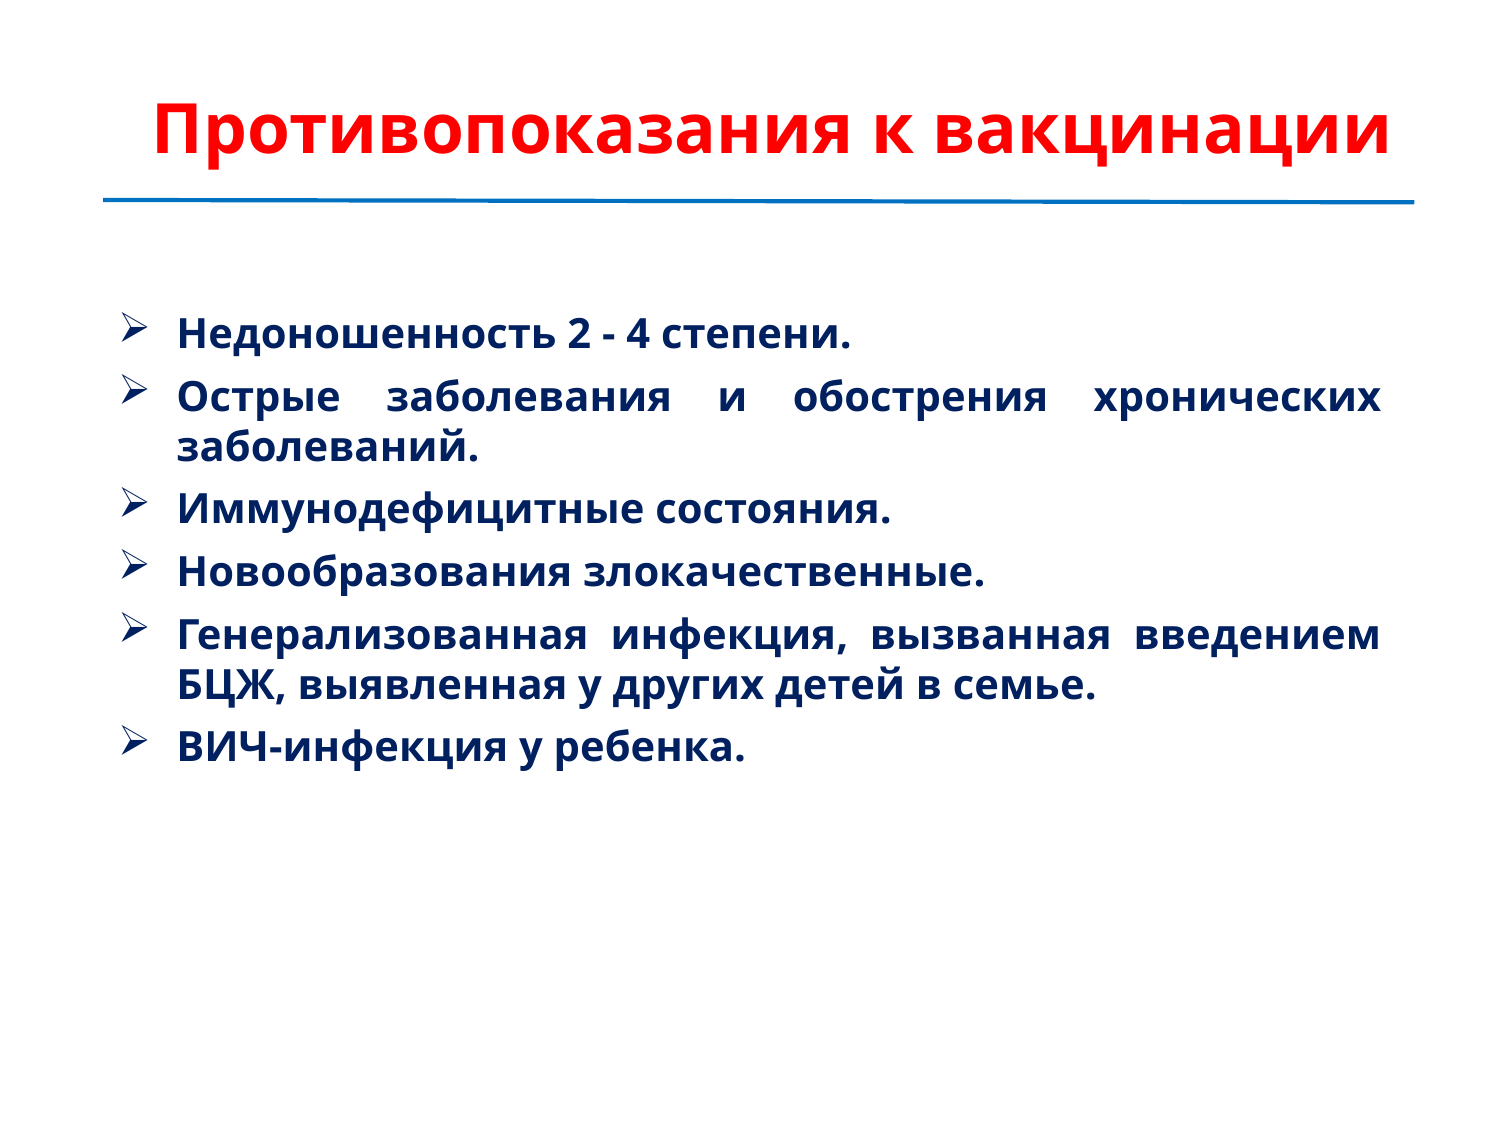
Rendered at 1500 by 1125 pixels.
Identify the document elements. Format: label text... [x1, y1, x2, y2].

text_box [103, 199, 1415, 203]
title Противопоказания к вакцинации [103, 59, 1441, 278]
list Недоношенность 2 - 4 степени. Острые заболевания и обострения хронических заболеваний. Иммунодефицитные состояния. Новообразования злокачественные. Генерализованная инфекция, вызванная введением БЦЖ, выявленная у других детей в семье. ВИЧ-инфекция у ребенка. [103, 299, 1397, 1014]
